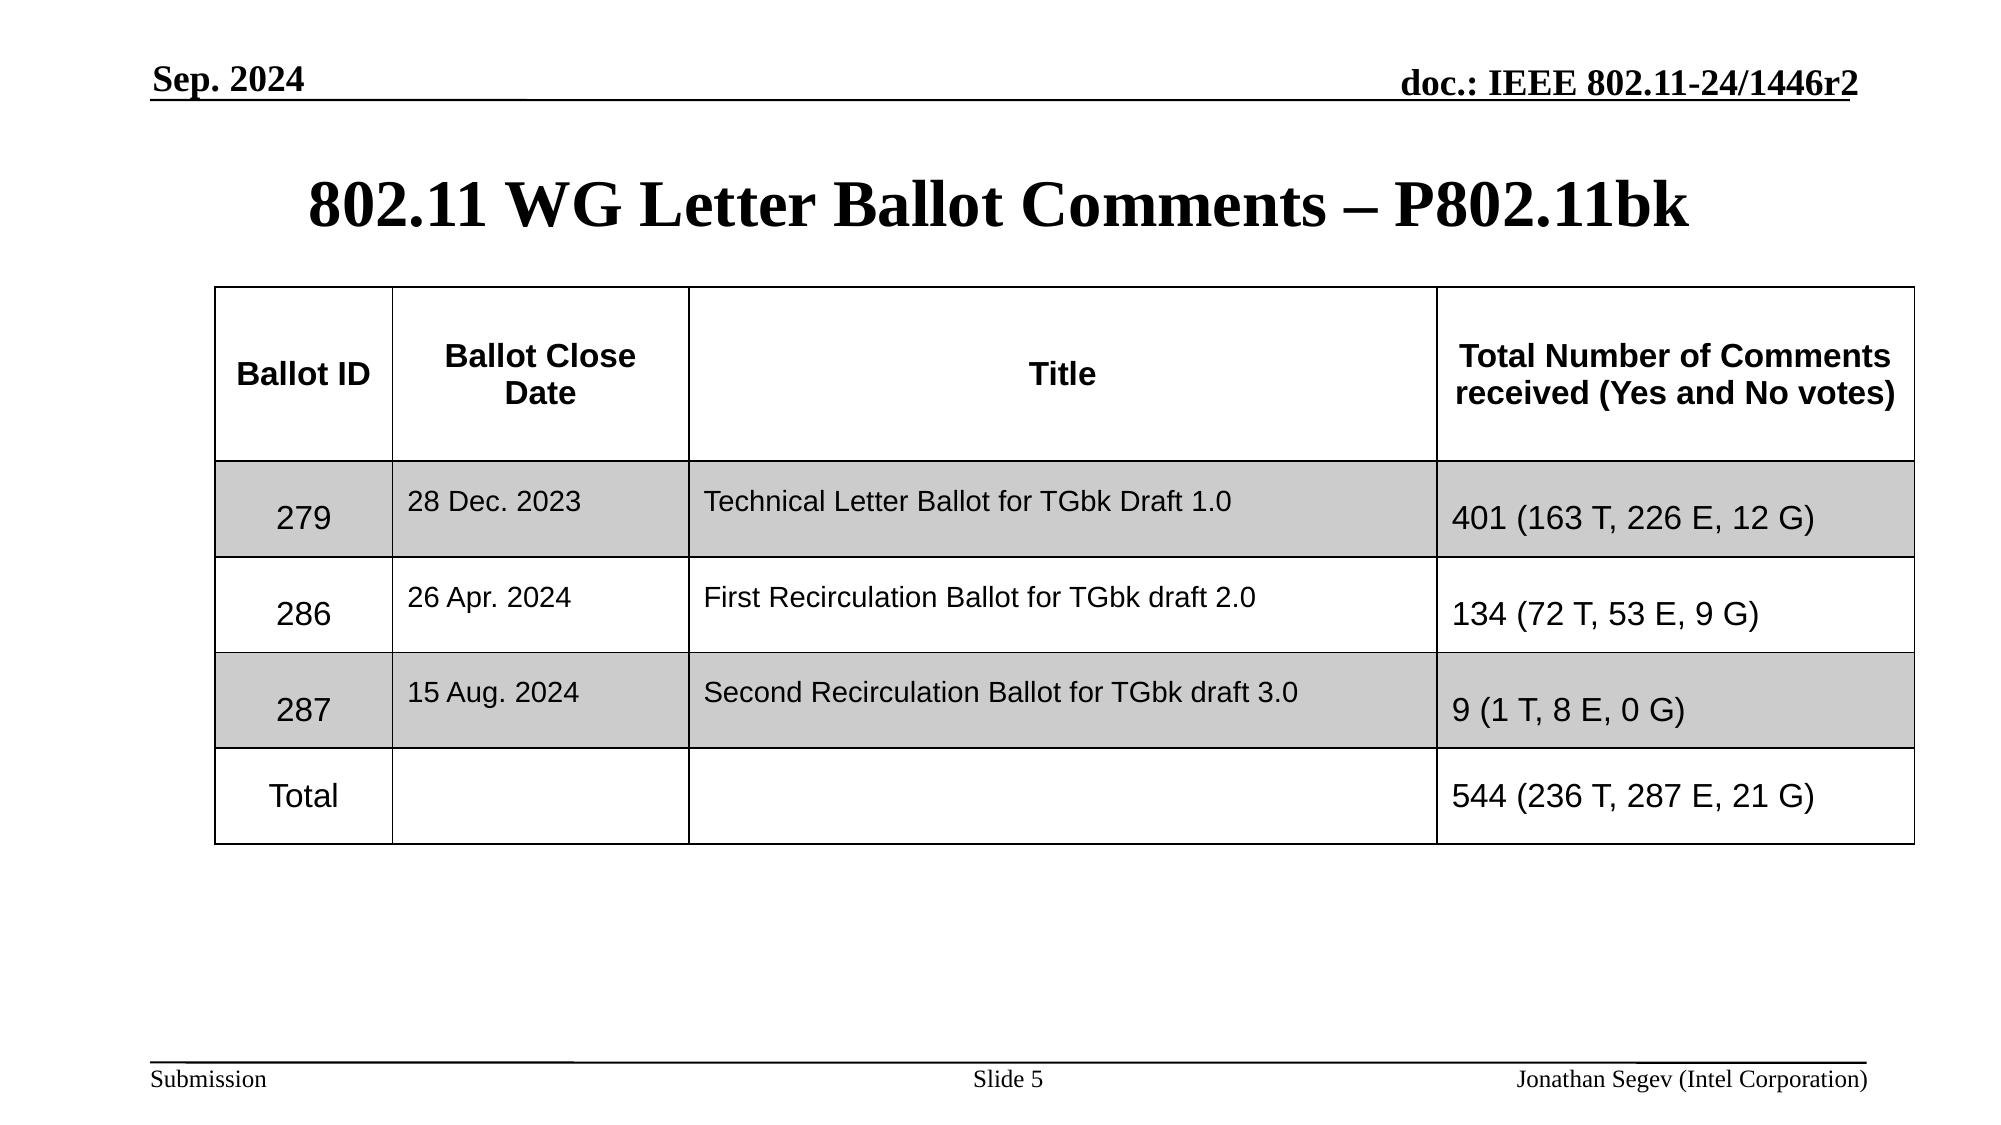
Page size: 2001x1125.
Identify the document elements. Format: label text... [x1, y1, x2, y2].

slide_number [152, 54, 563, 100]
slide_number Slide 5 [950, 1061, 1067, 1123]
table_cell 279 [216, 462, 392, 556]
table_cell 28 Dec. 2023 [393, 462, 688, 556]
table_header Title [690, 288, 1436, 460]
title 802.11 WG Letter Ballot Comments – P802.11bk [149, 112, 1850, 288]
table_cell [393, 749, 688, 843]
table_header Ballot Close Date [393, 288, 688, 460]
table_cell Total [216, 749, 392, 843]
table_cell 544 (236 T, 287 E, 21 G) [1438, 749, 1914, 843]
table_header Total Number of Comments received (Yes and No votes) [1438, 288, 1914, 460]
table_cell 15 Aug. 2024 [393, 653, 688, 747]
table_cell 9 (1 T, 8 E, 0 G) [1438, 653, 1914, 747]
table_cell 287 [216, 653, 392, 747]
table_cell 26 Apr. 2024 [393, 558, 688, 652]
table_cell 134 (72 T, 53 E, 9 G) [1438, 558, 1914, 652]
footer Jonathan Segev (Intel Corporation) [1171, 1061, 1869, 1093]
table_cell Second Recirculation Ballot for TGbk draft 3.0 [690, 653, 1436, 747]
table_cell 286 [216, 558, 392, 652]
table_header Ballot ID [216, 288, 392, 460]
table_cell [690, 749, 1436, 843]
table_cell 401 (163 T, 226 E, 12 G) [1438, 462, 1914, 556]
table_cell Technical Letter Ballot for TGbk Draft 1.0 [690, 462, 1436, 556]
table_cell First Recirculation Ballot for TGbk draft 2.0 [690, 558, 1436, 652]
